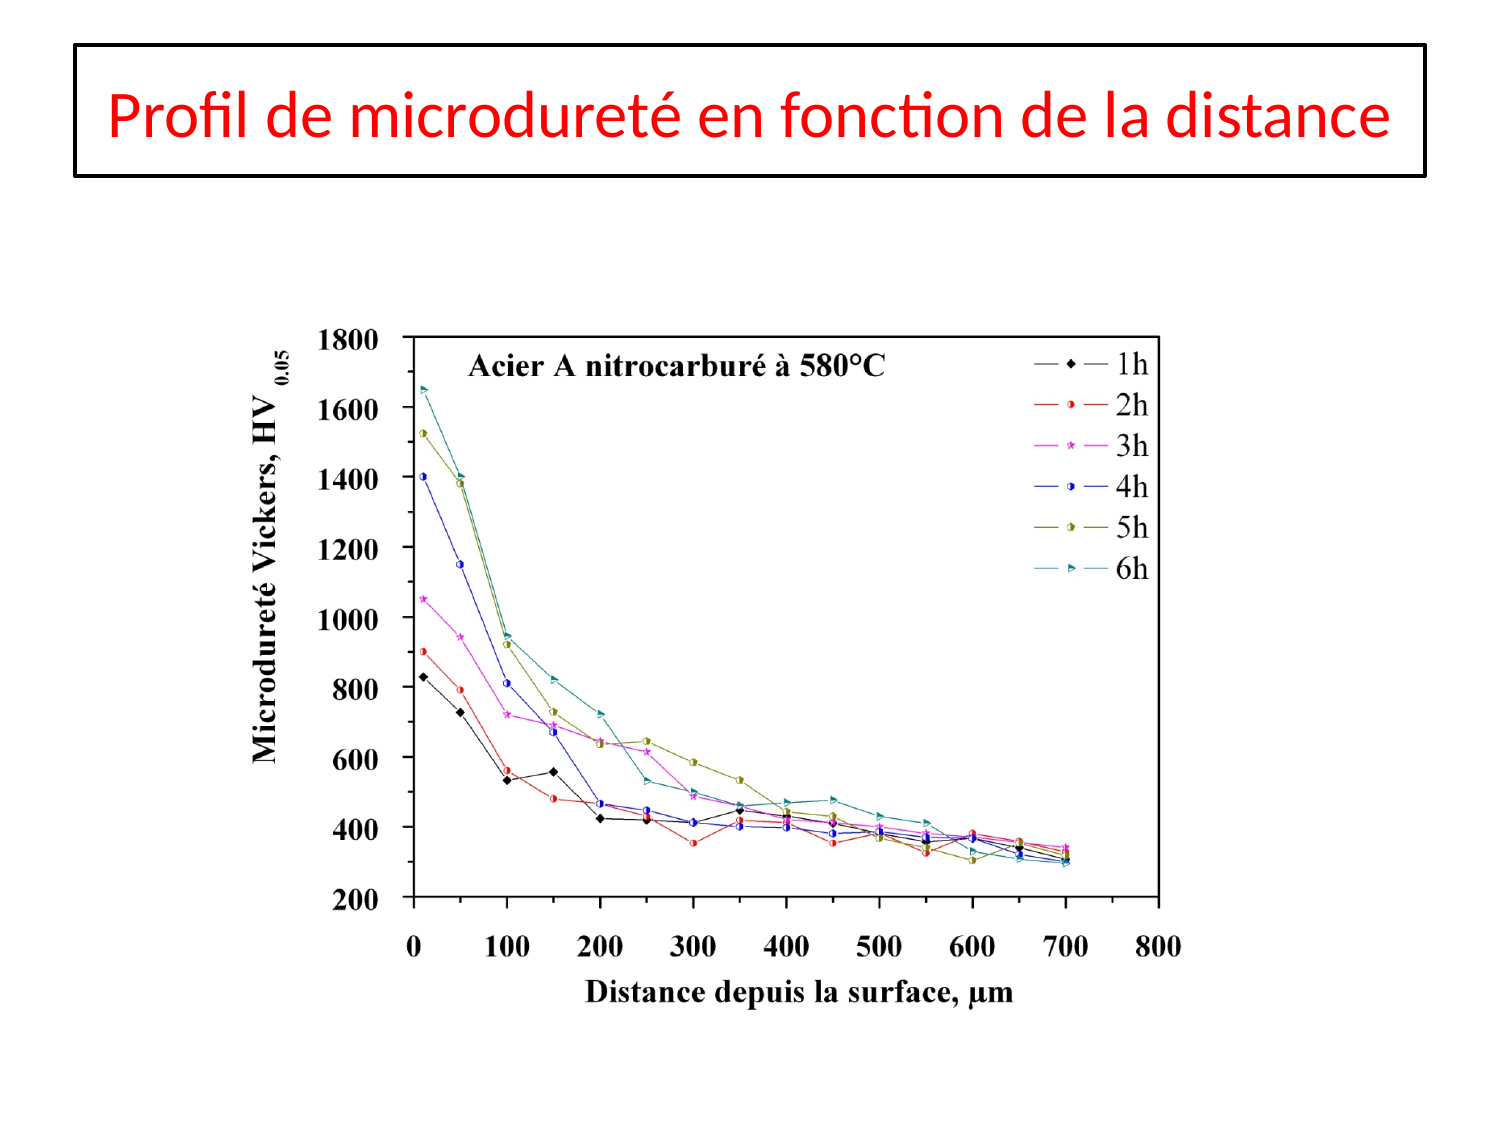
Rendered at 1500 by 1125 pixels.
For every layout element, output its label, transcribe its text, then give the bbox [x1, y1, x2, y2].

title Profil de microdureté en fonction de la distance [73, 43, 1427, 178]
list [187, 262, 1241, 1067]
